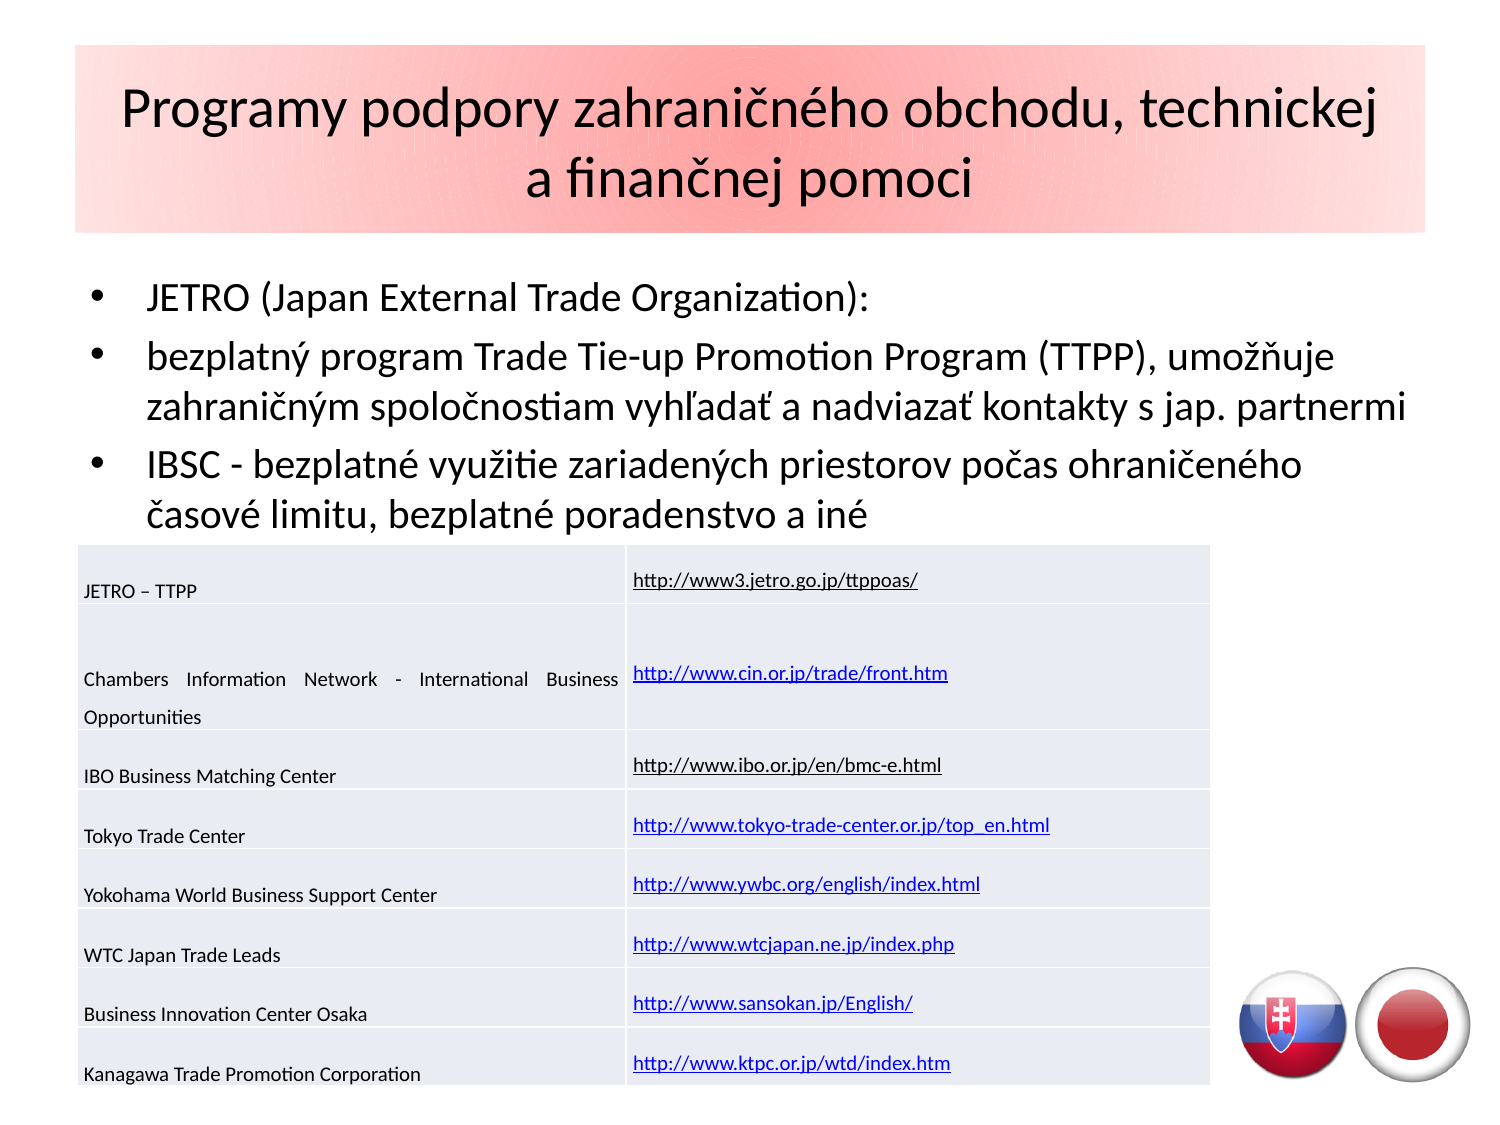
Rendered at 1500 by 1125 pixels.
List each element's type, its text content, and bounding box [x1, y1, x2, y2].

table_header http://www3.jetro.go.jp/ttppoas/ [627, 545, 1210, 603]
table_cell Business Innovation Center Osaka [78, 968, 625, 1026]
table_cell Kanagawa Trade Promotion Corporation [78, 1028, 625, 1085]
list JETRO (Japan External Trade Organization): bezplatný program Trade Tie-up Promotion Program (TTPP), umožňuje zahraničným spoločnostiam vyhľadať a nadviazať kontakty s jap. partnermi IBSC - bezplatné využitie zariadených priestorov počas ohraničeného časové limitu, bezplatné poradenstvo a iné [75, 262, 1425, 1005]
table_cell IBO Business Matching Center [78, 730, 625, 788]
table_cell Tokyo Trade Center [78, 790, 625, 848]
table_cell http://www.sansokan.jp/English/ [627, 968, 1210, 1026]
picture [1233, 963, 1474, 1085]
table_cell WTC Japan Trade Leads [78, 909, 625, 967]
table_cell http://www.tokyo-trade-center.or.jp/top_en.html [627, 790, 1210, 848]
title Programy podpory zahraničného obchodu, technickej a finančnej pomoci [75, 45, 1425, 233]
table_header JETRO – TTPP [78, 545, 625, 603]
table_cell http://www.cin.or.jp/trade/front.htm [627, 604, 1210, 729]
table_cell Yokohama World Business Support Center [78, 849, 625, 907]
table_cell http://www.wtcjapan.ne.jp/index.php [627, 909, 1210, 967]
table_cell http://www.ywbc.org/english/index.html [627, 849, 1210, 907]
table_cell http://www.ibo.or.jp/en/bmc-e.html [627, 730, 1210, 788]
table_cell http://www.ktpc.or.jp/wtd/index.htm [627, 1028, 1210, 1085]
table_cell Chambers Information Network - International Business Opportunities [78, 604, 625, 729]
